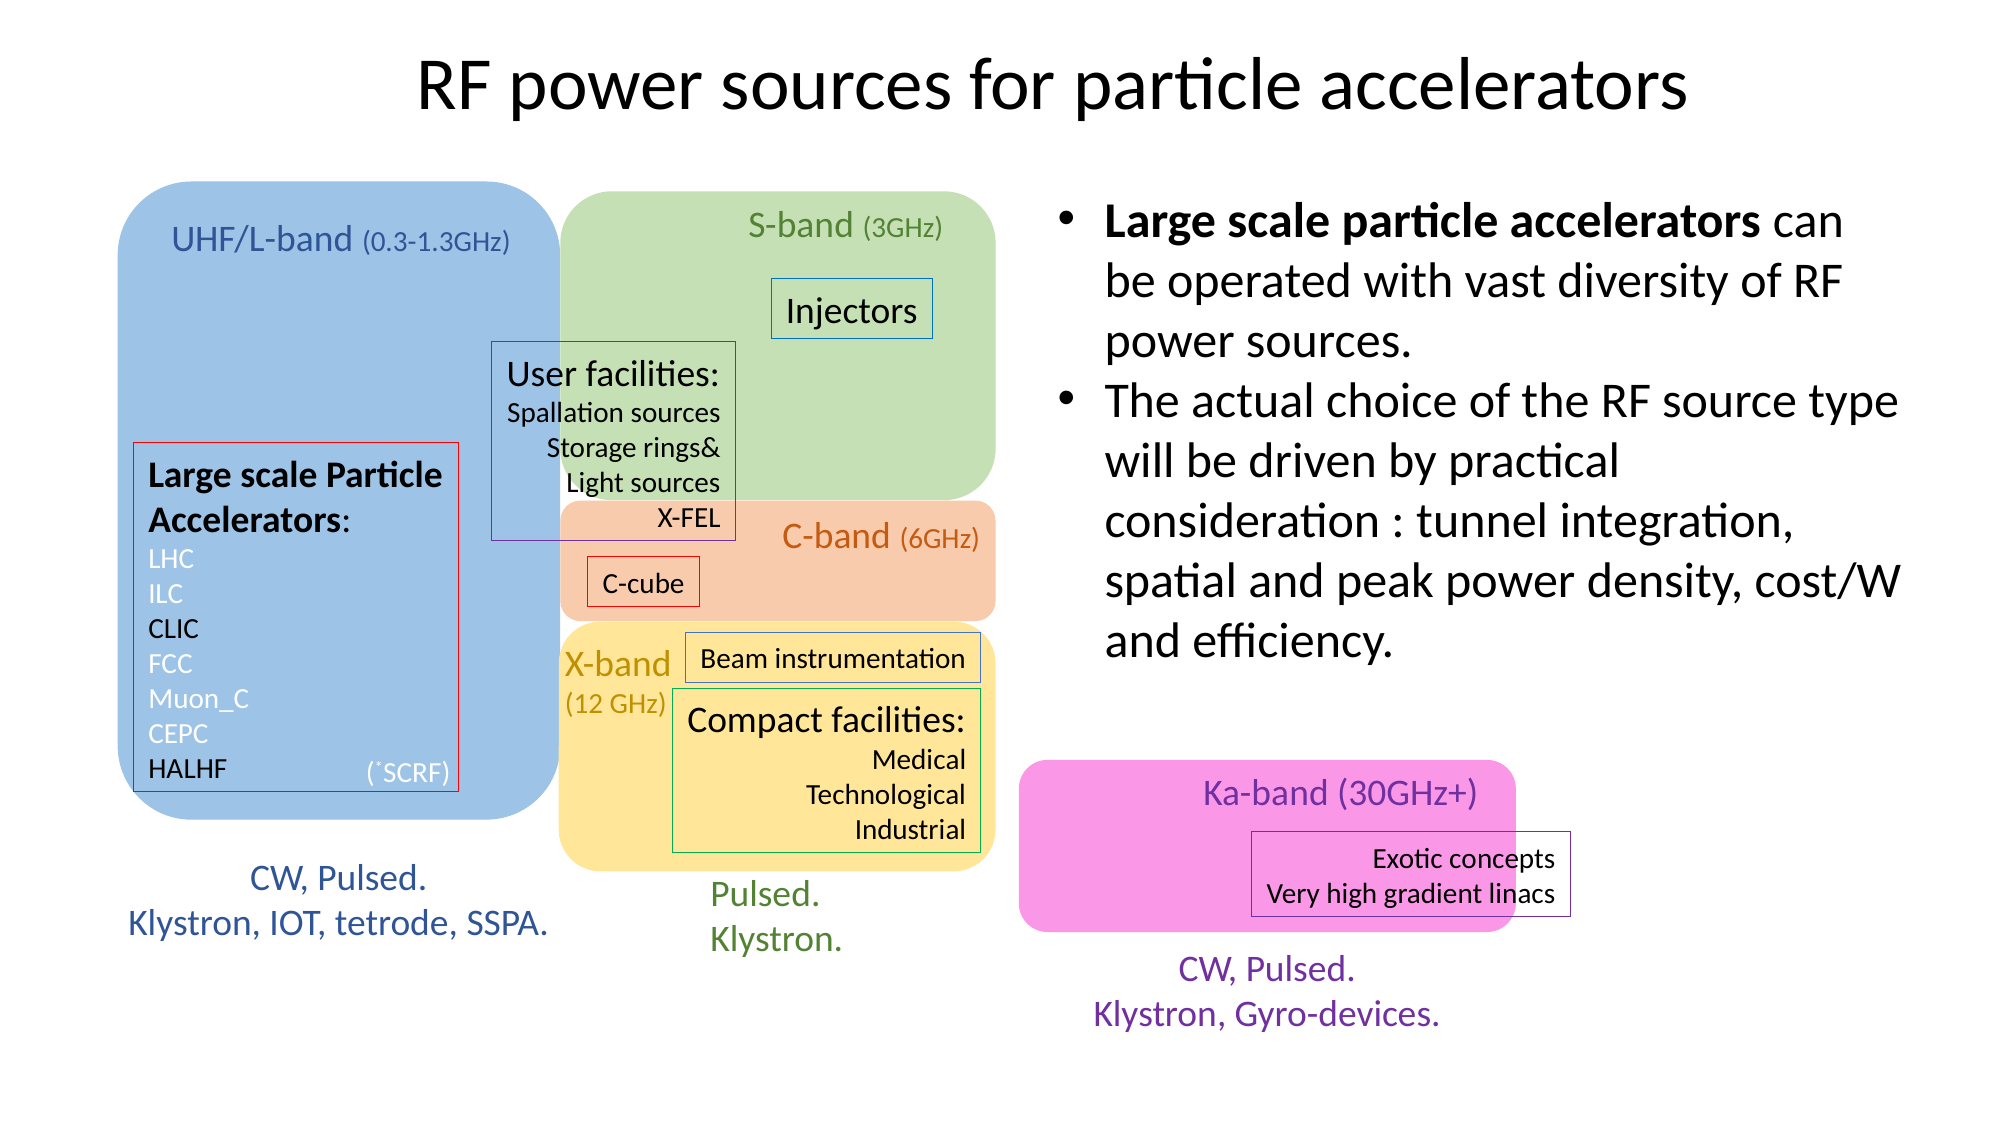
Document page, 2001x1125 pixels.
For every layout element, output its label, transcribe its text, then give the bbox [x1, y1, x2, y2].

text_box [557, 620, 997, 873]
text_box Large scale particle accelerators can be operated with vast diversity of RF power sources. The actual choice of the RF source type will be driven by practical consideration : tunnel integration, spatial and peak power density, cost/W and efficiency. [1043, 179, 1919, 675]
text_box CW, Pulsed. Klystron, Gyro-devices. [1078, 936, 1456, 1042]
text_box S-band (3GHz) [733, 192, 959, 253]
text_box [116, 180, 562, 821]
text_box RF power sources for particle accelerators [401, 26, 1722, 132]
text_box User facilities: Spallation sources Storage rings& Light sources X-FEL [491, 341, 736, 541]
text_box C-band (6GHz) [767, 504, 996, 564]
text_box C-cube [587, 556, 700, 607]
text_box CW, Pulsed. Klystron, IOT, tetrode, SSPA. [113, 845, 565, 951]
text_box Injectors [771, 278, 933, 339]
text_box Ka-band (30GHz+) [1188, 760, 1494, 821]
text_box UHF/L-band (0.3-1.3GHz) [156, 206, 526, 267]
text_box [1017, 758, 1517, 934]
text_box Pulsed. Klystron. [695, 861, 859, 967]
text_box X-band (12 GHz) [550, 631, 687, 727]
text_box [559, 190, 997, 499]
text_box Large scale Particle Accelerators: LHC ILC CLIC FCC Muon_C CEPC HALHF [133, 442, 459, 792]
text_box Beam instrumentation [685, 632, 981, 683]
text_box Exotic concepts Very high gradient linacs [1251, 831, 1571, 917]
text_box [559, 499, 997, 623]
text_box (*SCRF) [351, 746, 466, 796]
text_box Compact facilities: Medical Technological Industrial [672, 688, 981, 853]
